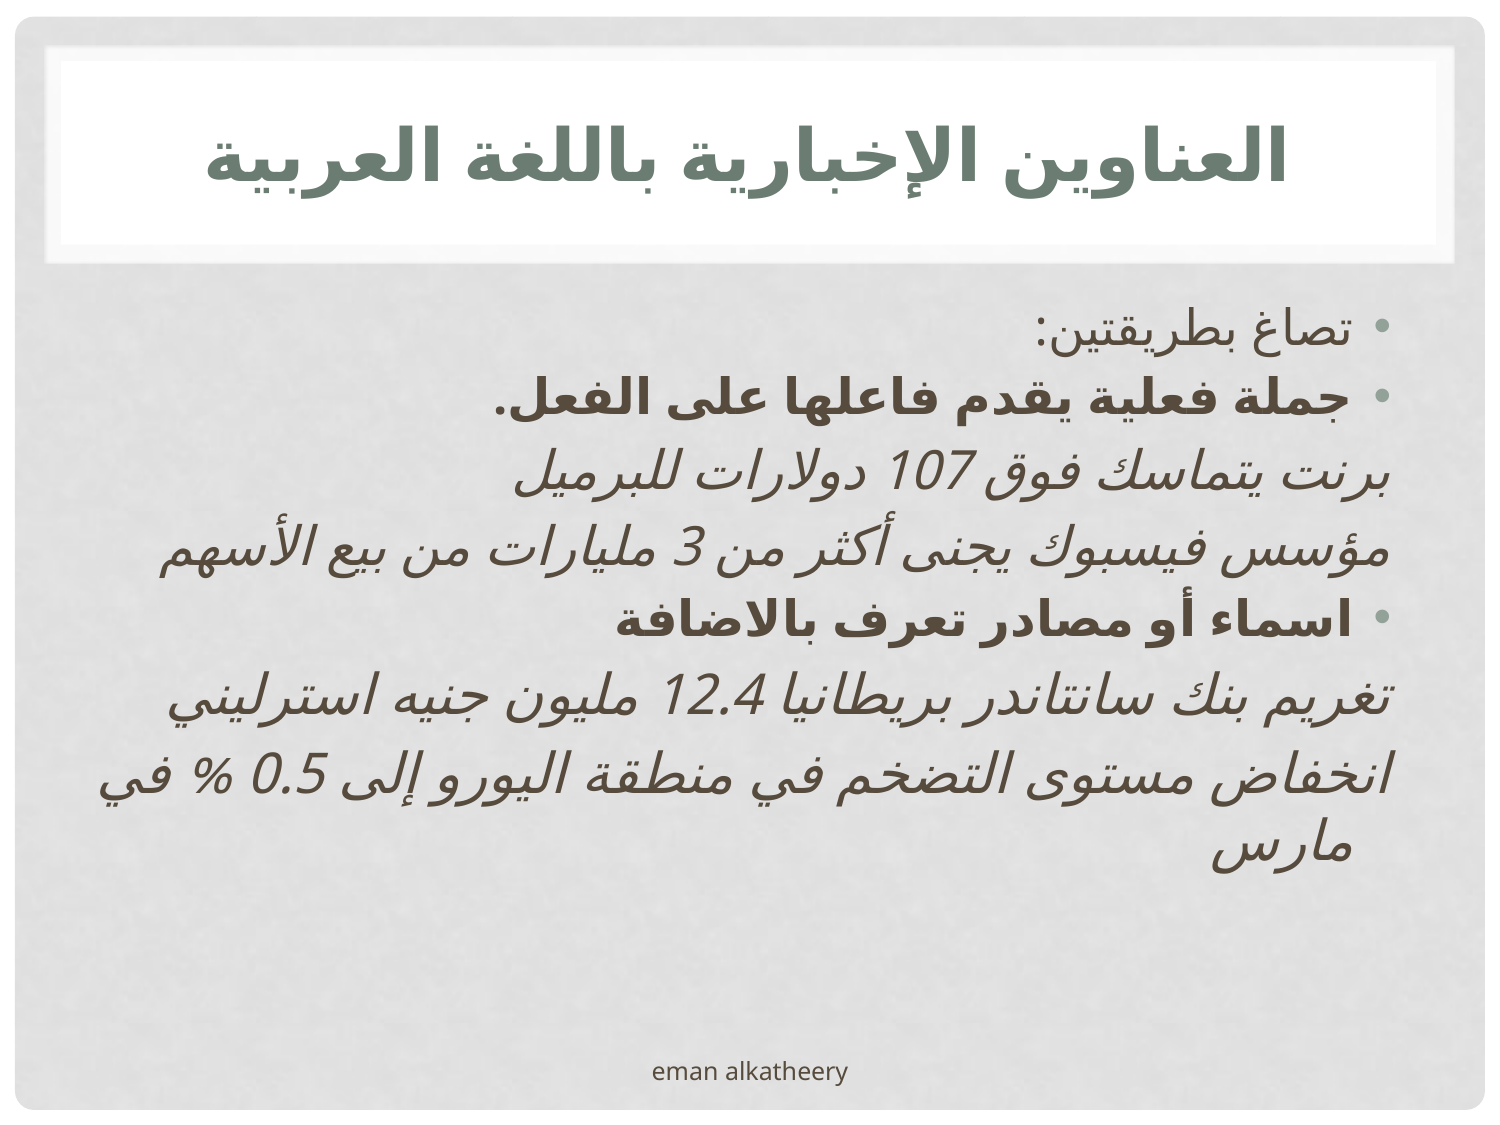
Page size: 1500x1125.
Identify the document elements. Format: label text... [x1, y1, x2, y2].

title العناوين الإخبارية باللغة العربية [69, 66, 1425, 238]
list تصاغ بطريقتين: جملة فعلية يقدم فاعلها على الفعل. برنت يتماسك فوق 107 دولارات للبرميل مؤسس فيسبوك يجنى أكثر من 3 مليارات من بيع الأسهم اسماء أو مصادر تعرف بالاضافة تغريم بنك سانتاندر بريطانيا 12.4 مليون جنيه استرليني انخفاض مستوى التضخم في منطقة اليورو إلى 0.5 % في مارس [75, 287, 1425, 1005]
footer eman alkatheery [512, 1042, 988, 1103]
